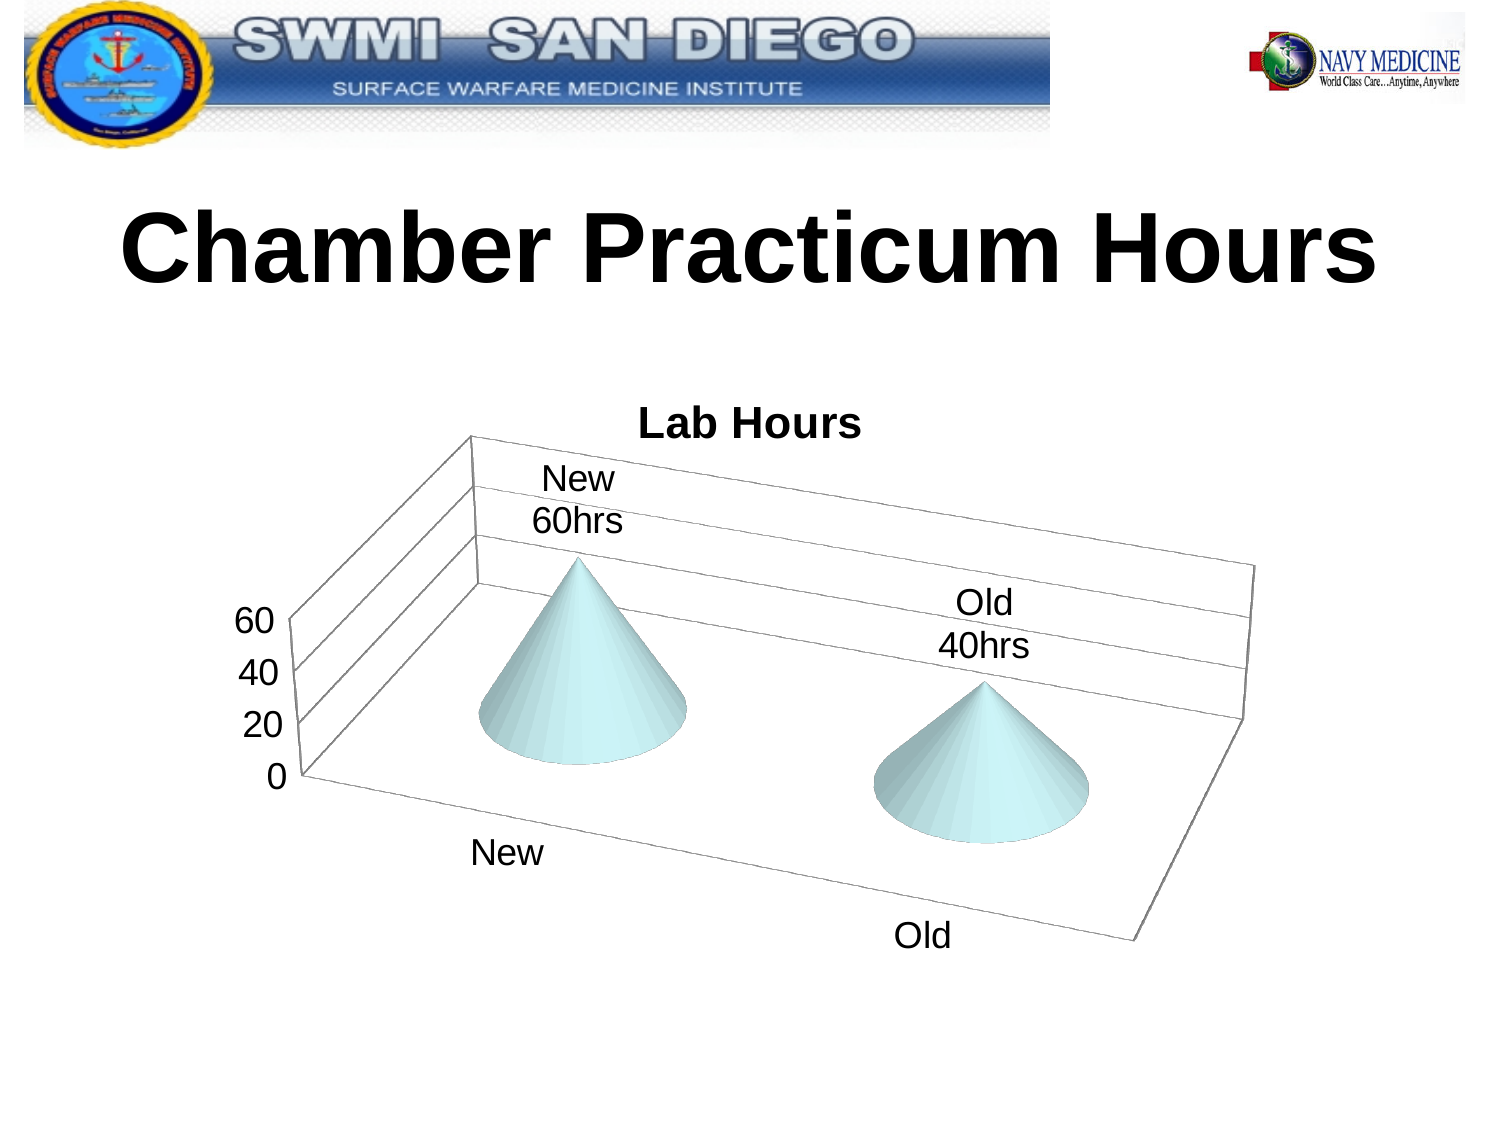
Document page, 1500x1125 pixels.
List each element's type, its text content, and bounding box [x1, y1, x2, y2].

picture [1237, 12, 1466, 104]
picture [24, 0, 1050, 150]
title Chamber Practicum Hours [24, 174, 1475, 325]
chart [24, 362, 1476, 1051]
